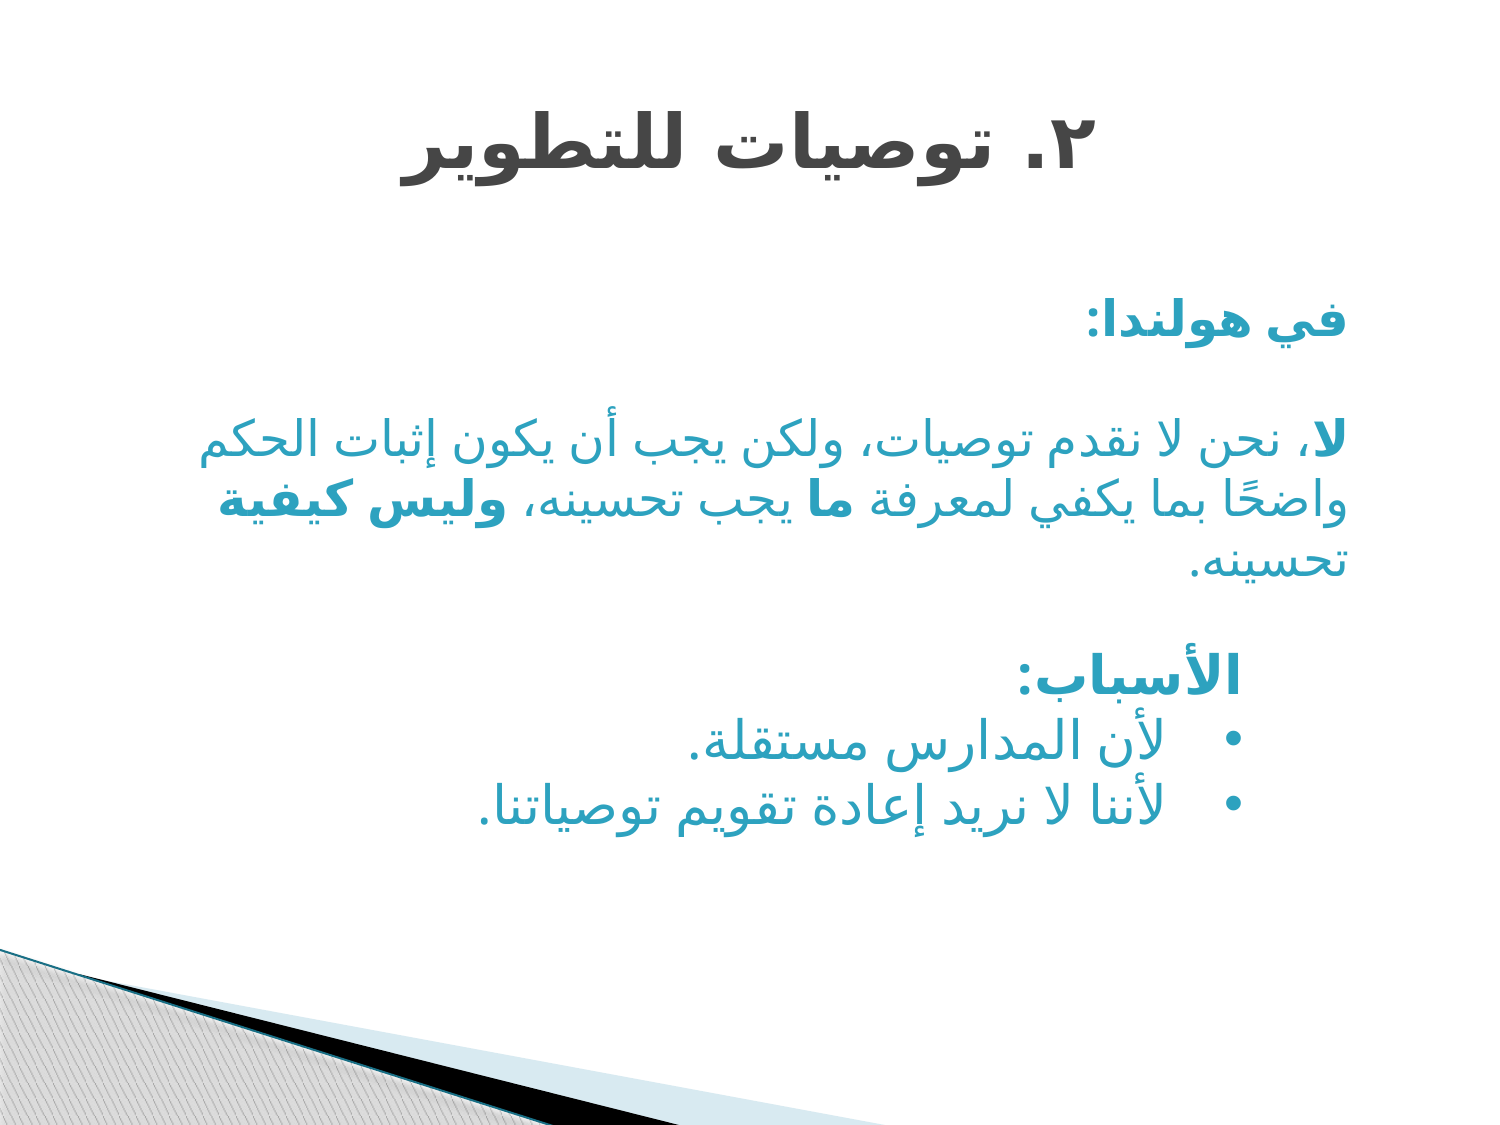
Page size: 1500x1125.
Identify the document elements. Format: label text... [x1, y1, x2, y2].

text_box في هولندا: لا، نحن لا نقدم توصيات، ولكن يجب أن يكون إثبات الحكم واضحًا بما يكفي لمعرفة ما يجب تحسينه، وليس كيفية تحسينه. [88, 278, 1365, 594]
title ٢. توصيات للتطوير [75, 45, 1425, 233]
text_box الأسباب: لأن المدارس مستقلة. لأننا لا نريد إعادة تقويم توصياتنا. [88, 633, 1258, 843]
